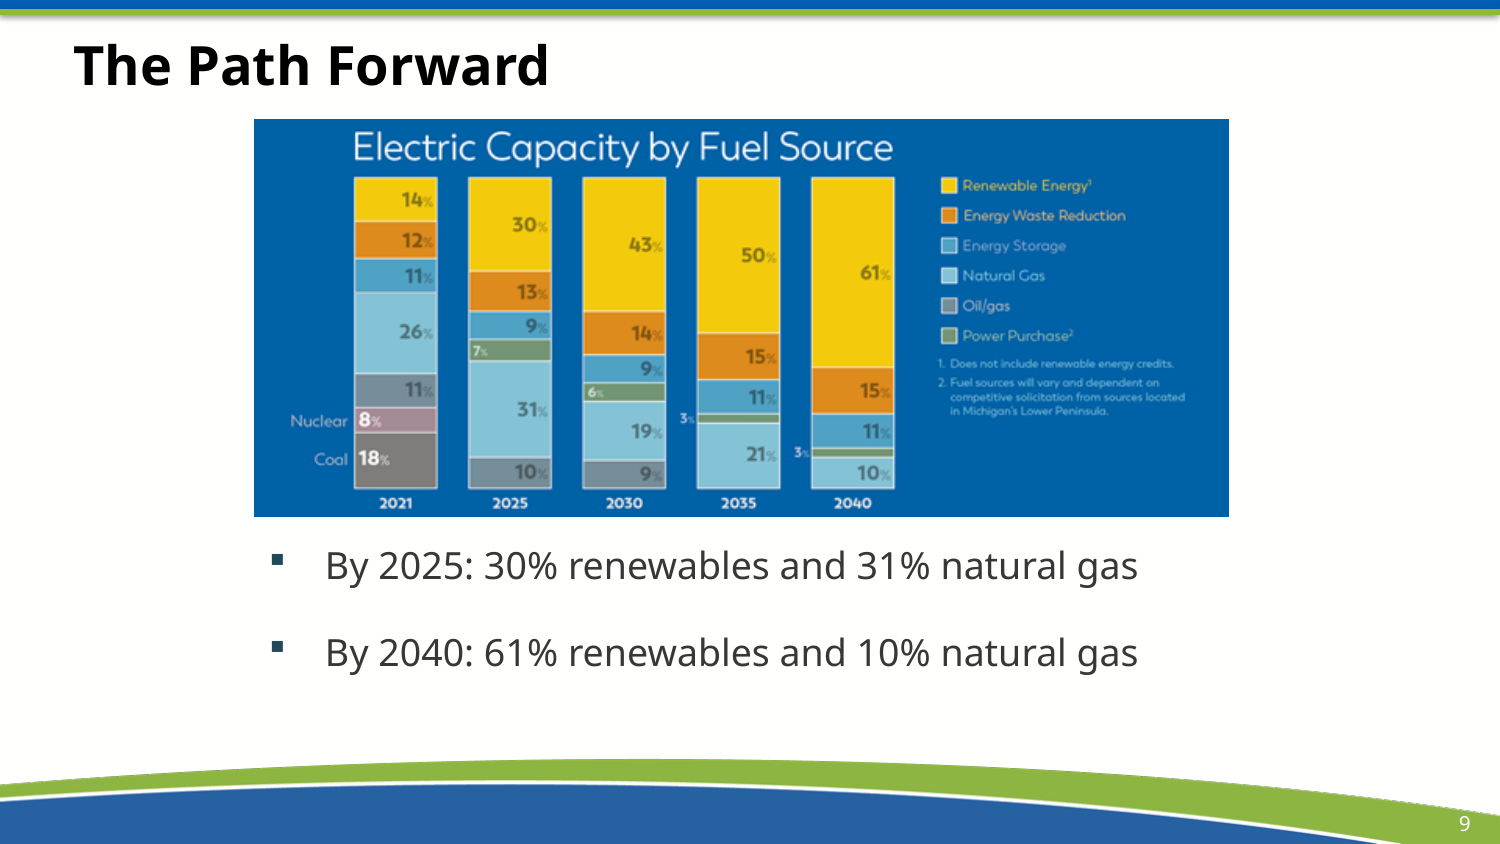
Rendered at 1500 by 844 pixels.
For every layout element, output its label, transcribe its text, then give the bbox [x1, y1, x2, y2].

text_box By 2025: 30% renewables and 31% natural gas By 2040: 61% renewables and 10% natural gas [253, 534, 1229, 739]
text_box The Path Forward [58, 15, 1425, 120]
picture [0, 756, 1500, 844]
picture [253, 119, 1230, 517]
